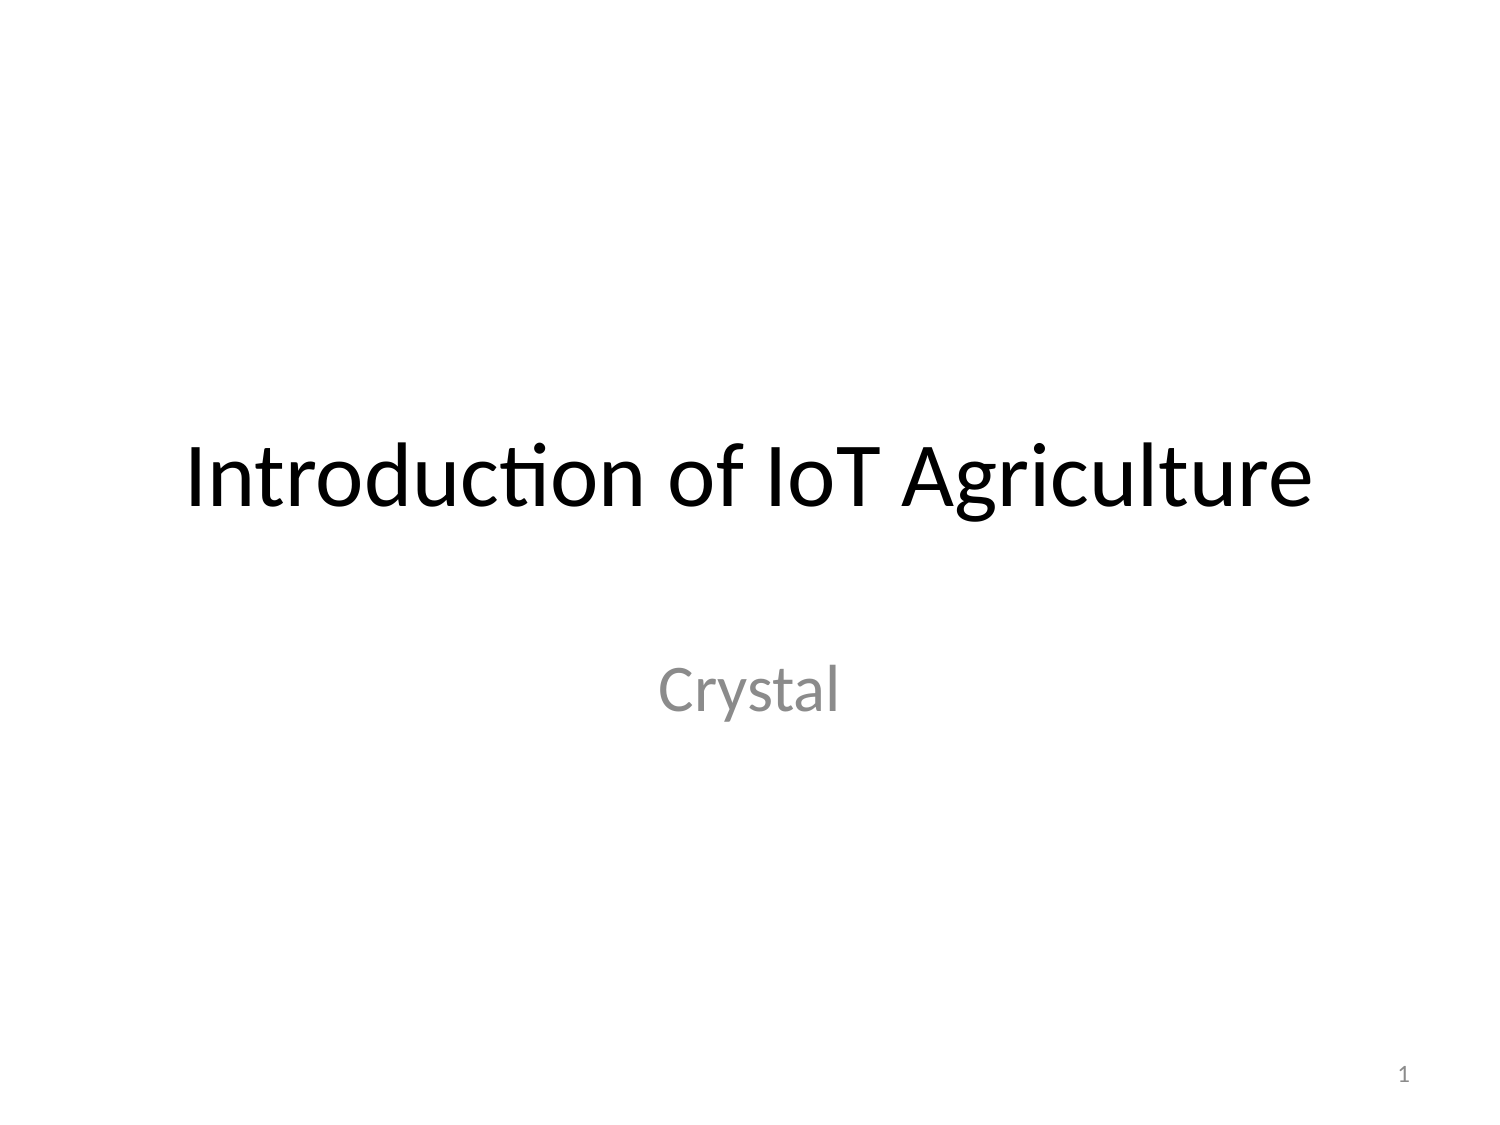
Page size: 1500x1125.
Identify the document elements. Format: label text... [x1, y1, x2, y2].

title Introduction of IoT Agriculture [112, 349, 1388, 591]
subtitle Crystal [225, 637, 1275, 925]
slide_number 1 [1074, 1042, 1425, 1103]
